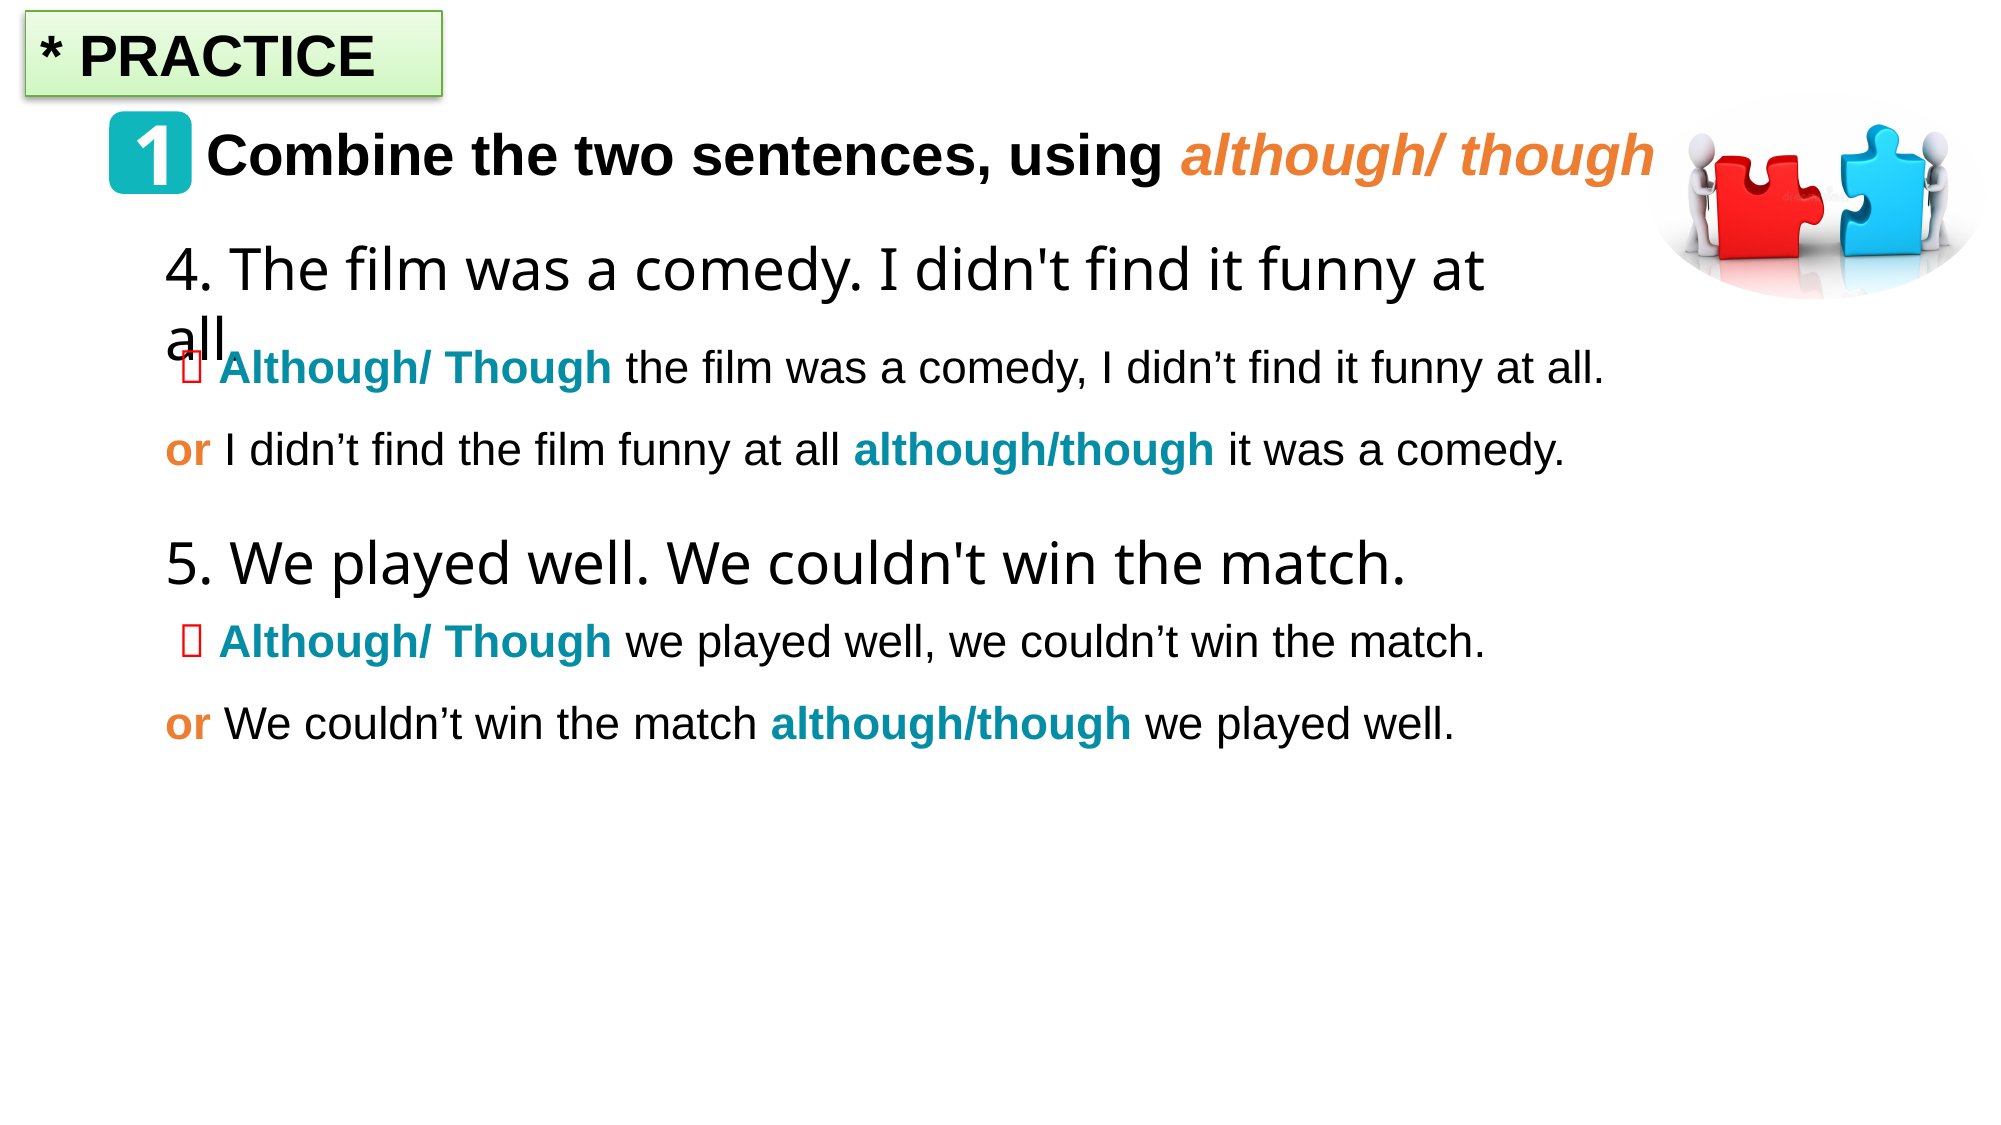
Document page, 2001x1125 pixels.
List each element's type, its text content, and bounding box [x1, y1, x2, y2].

text_box 4. The film was a comedy. I didn't find it funny at all. [150, 225, 1588, 302]
picture [1648, 92, 1985, 300]
text_box  Although/ Though we played well, we couldn’t win the match. or We couldn’t win the match although/though we played well. [150, 604, 1562, 756]
text_box [184, 112, 192, 193]
text_box  Although/ Though the film was a comedy, I didn’t find it funny at all. or I didn’t find the film funny at all although/though it was a comedy. [150, 302, 1830, 483]
text_box Combine the two sentences, using although/ though. [191, 109, 1643, 195]
text_box 1 [117, 105, 184, 210]
text_box [109, 112, 117, 193]
text_box * PRACTICE [25, 10, 443, 97]
text_box 5. We played well. We couldn't win the match. [150, 484, 1811, 604]
